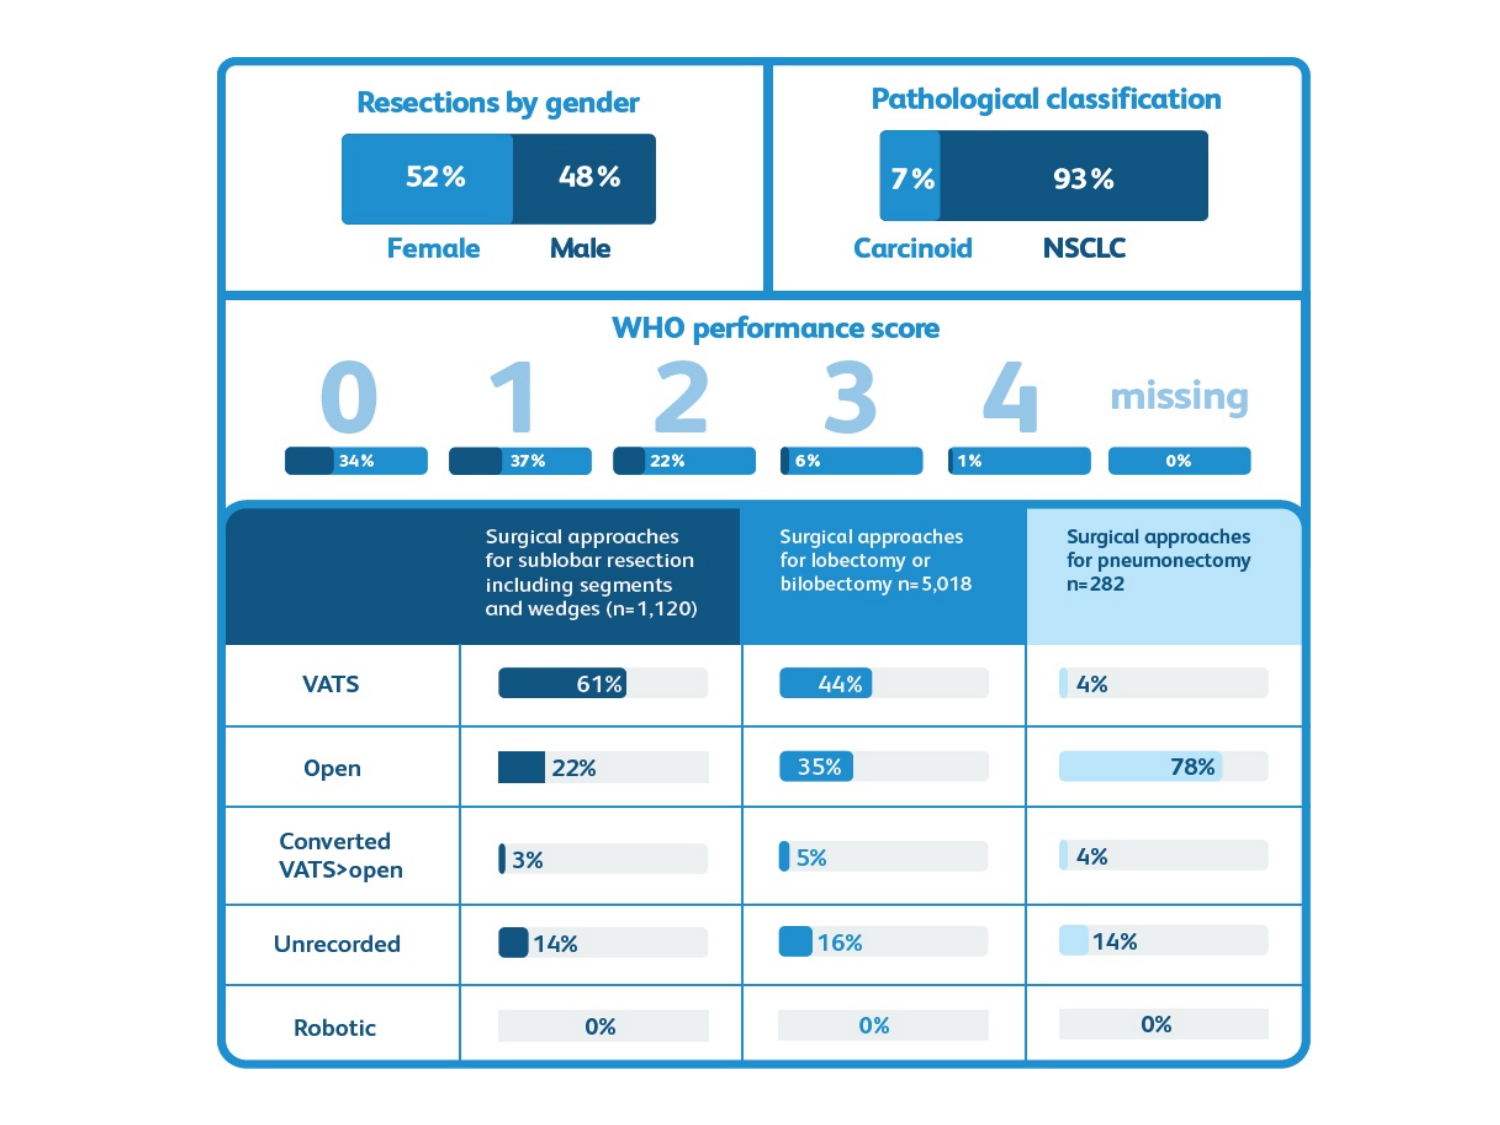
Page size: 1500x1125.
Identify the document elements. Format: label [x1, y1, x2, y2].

picture [215, 57, 1313, 1069]
